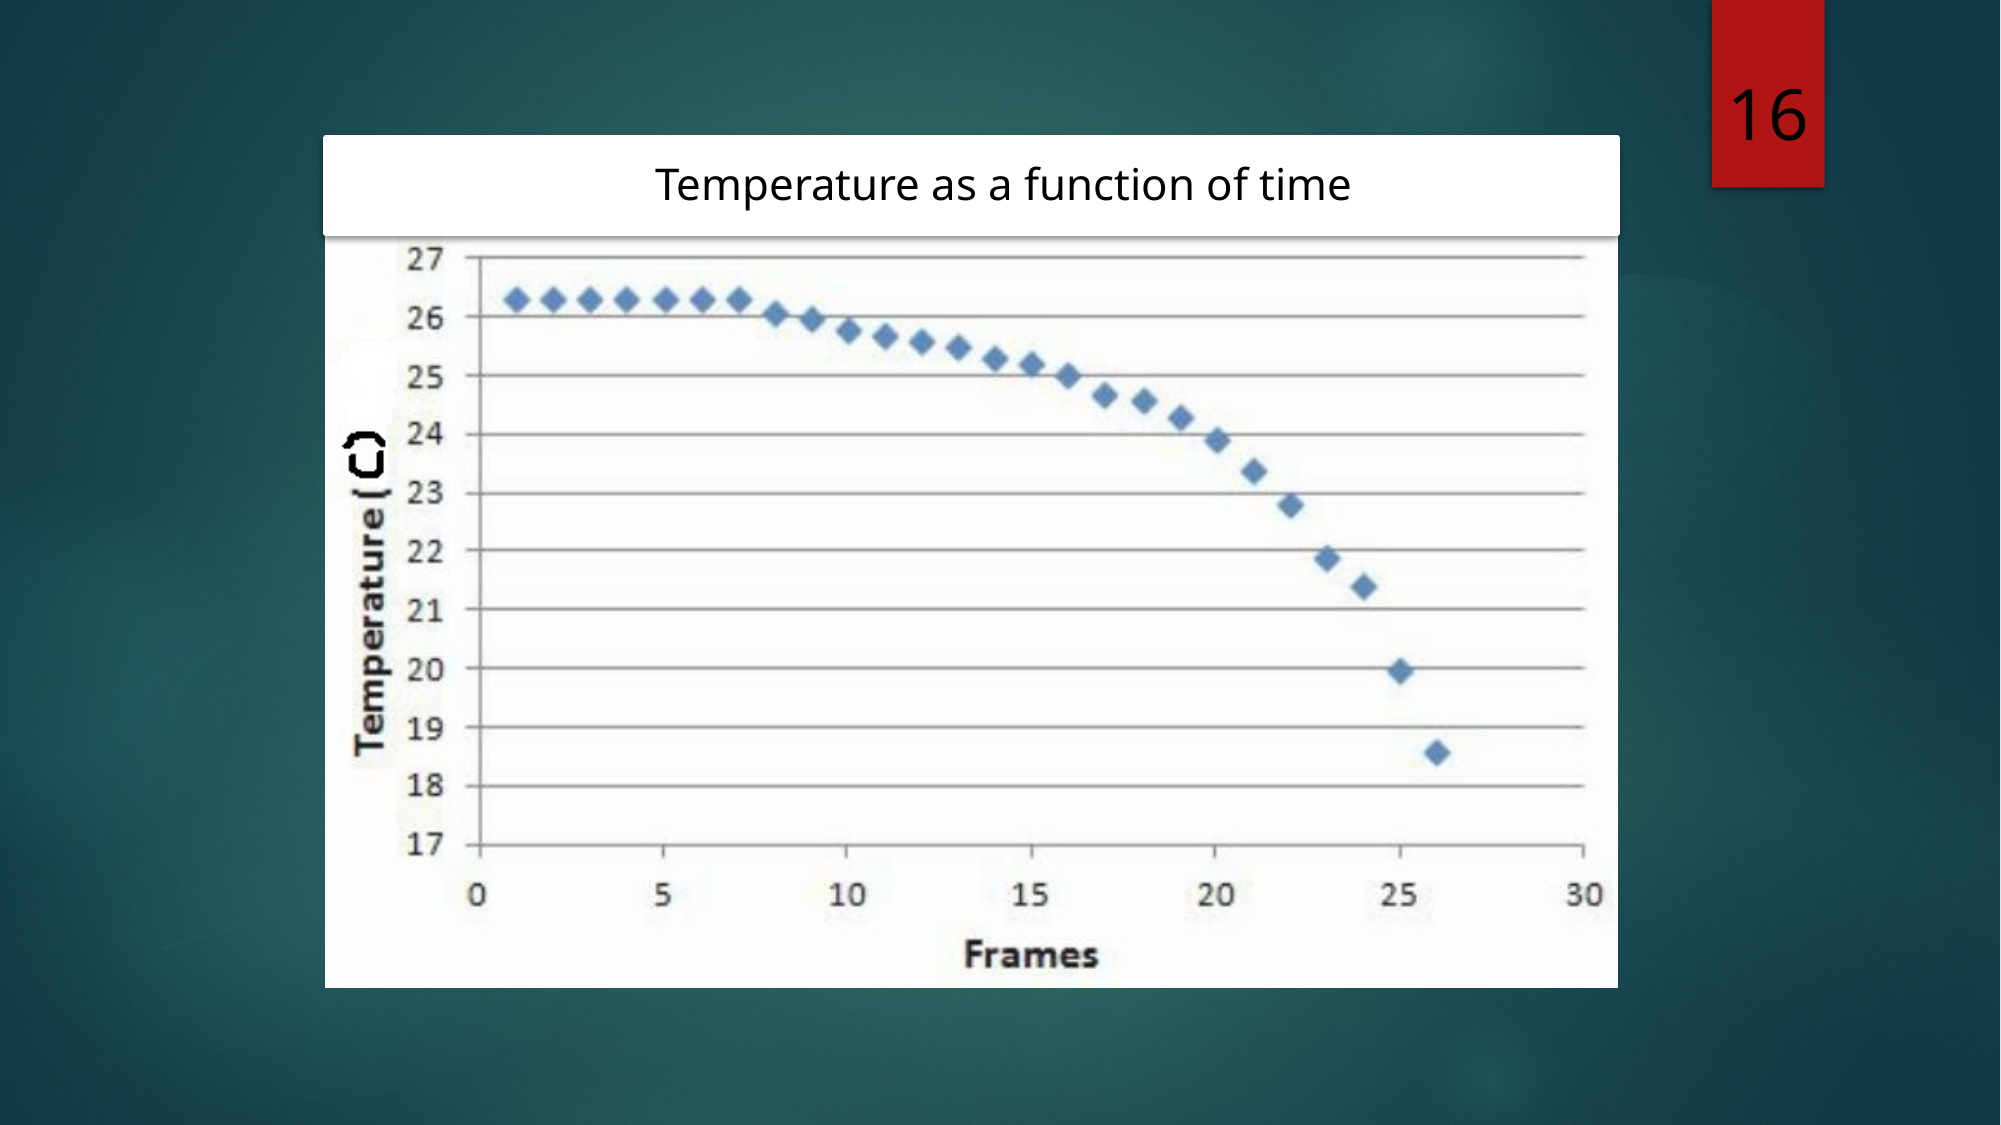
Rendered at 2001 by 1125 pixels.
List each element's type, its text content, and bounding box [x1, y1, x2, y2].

picture [0, 0, 2001, 1125]
text_box 16 [1720, 62, 1817, 163]
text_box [325, 137, 1619, 988]
